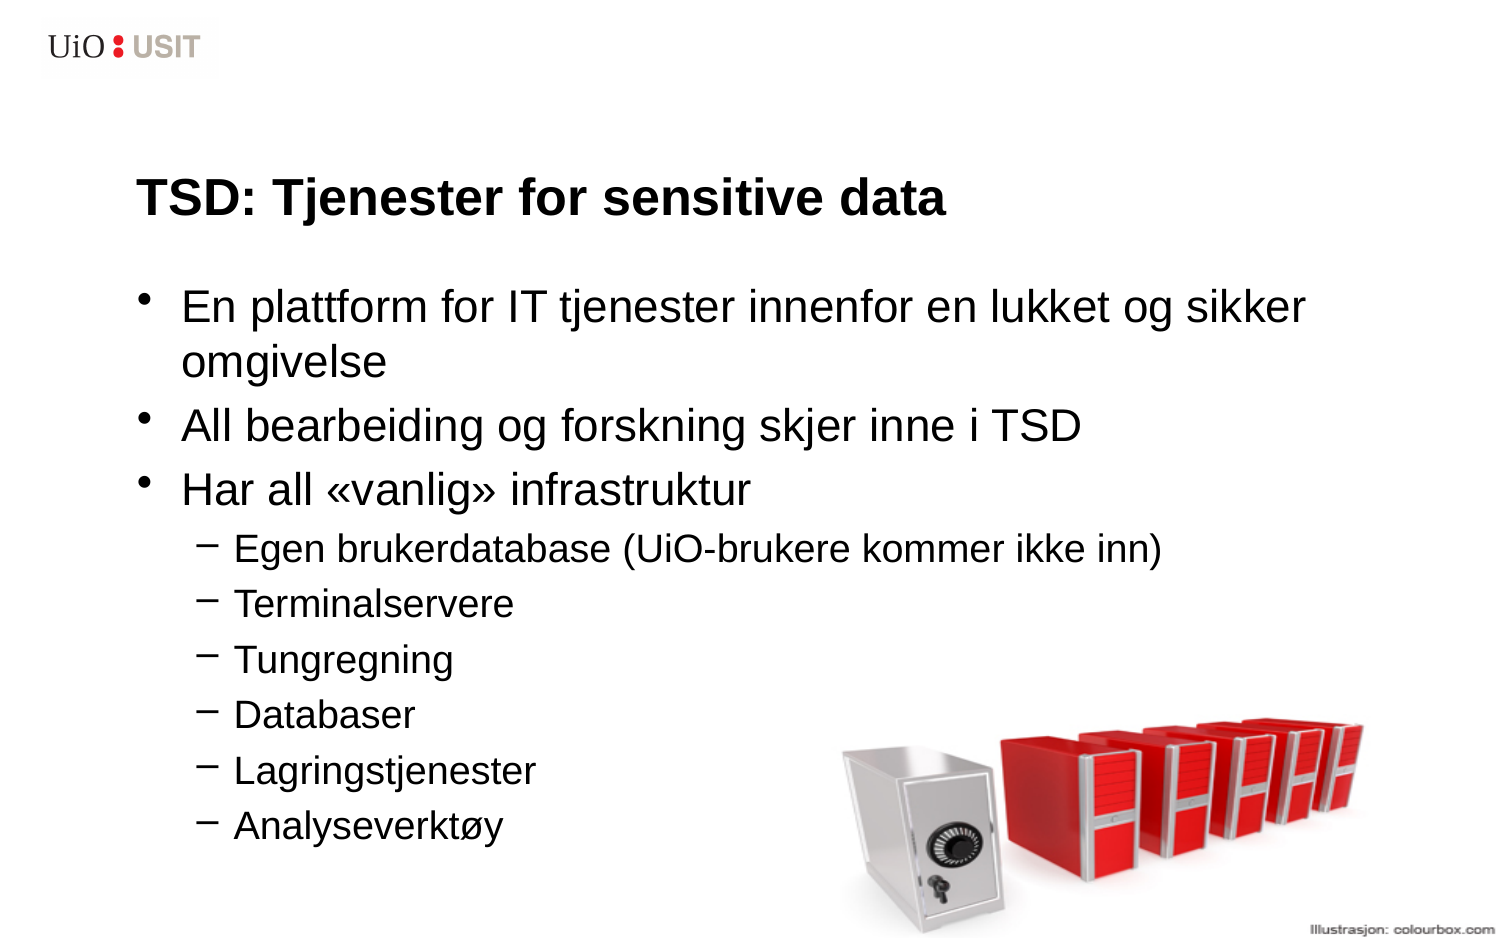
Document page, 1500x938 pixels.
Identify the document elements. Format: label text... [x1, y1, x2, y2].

picture [707, 714, 1500, 938]
list En plattform for IT tjenester innenfor en lukket og sikker omgivelse All bearbeiding og forskning skjer inne i TSD Har all «vanlig» infrastruktur Egen brukerdatabase (UiO-brukere kommer ikke inn) Terminalservere Tungregning Databaser Lagringstjenester Analyseverktøy [125, 270, 1425, 834]
title TSD: Tjenester for sensitive data [125, 116, 1425, 270]
picture [41, 17, 219, 79]
